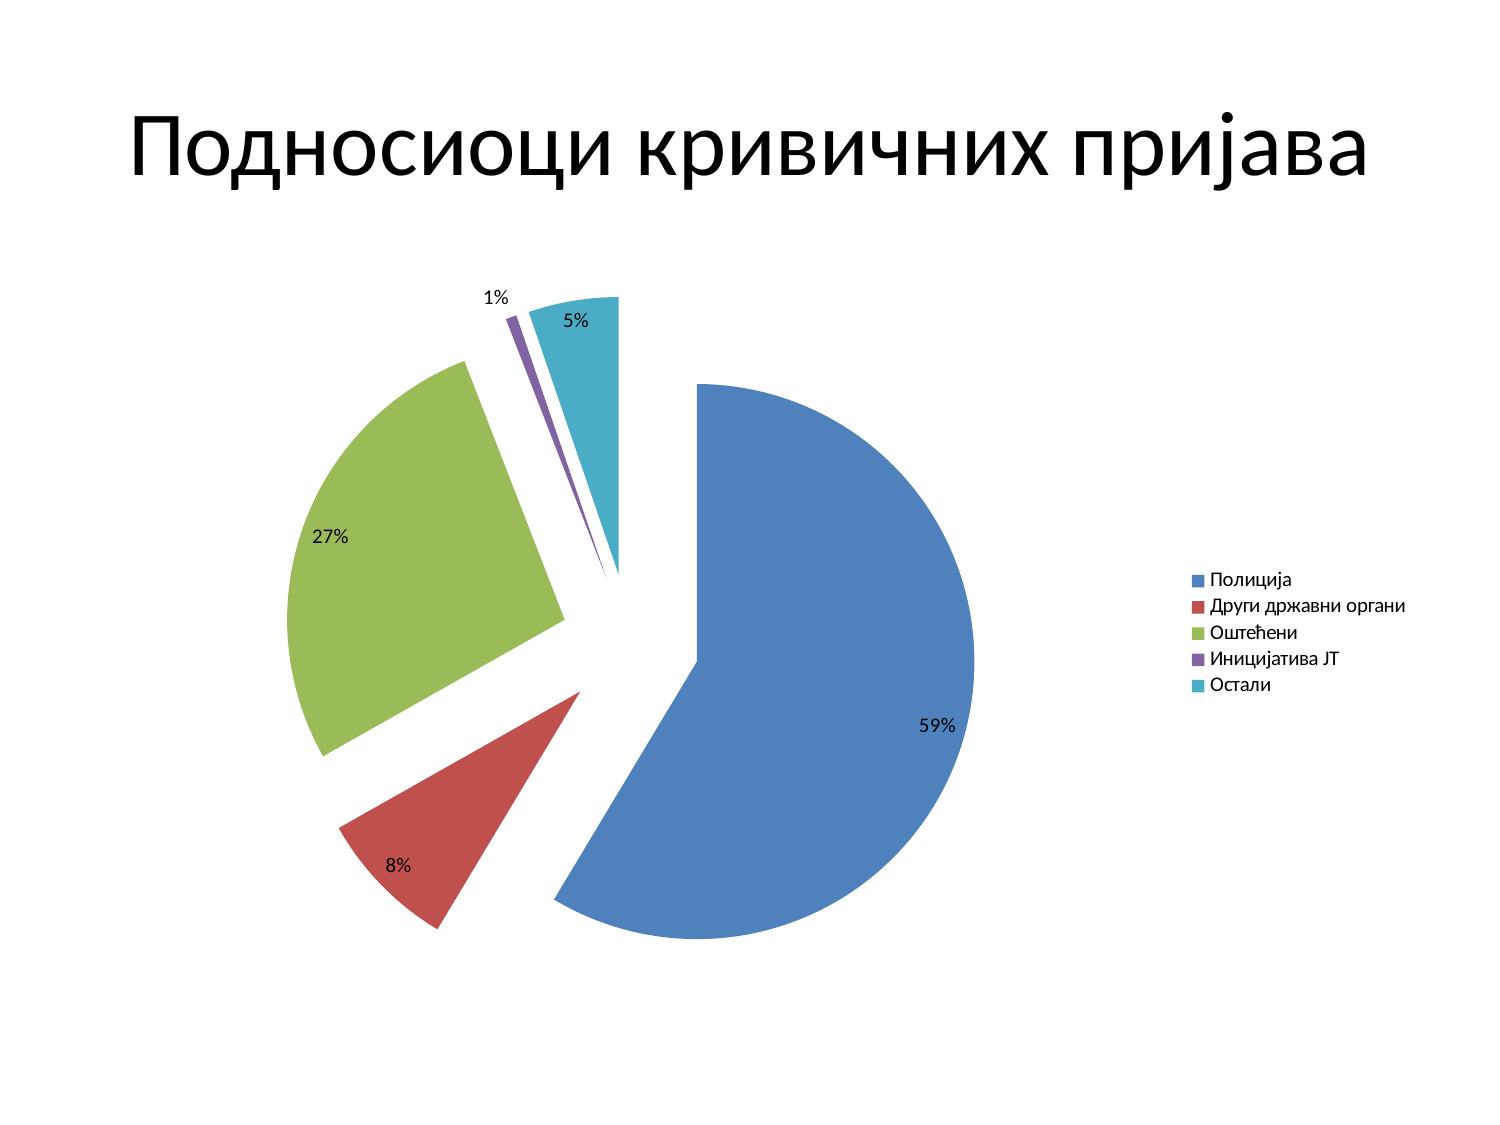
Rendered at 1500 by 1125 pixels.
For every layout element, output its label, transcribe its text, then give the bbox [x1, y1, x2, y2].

chart [74, 262, 1426, 1006]
title Подносиоци кривичних пријава [74, 44, 1426, 233]
